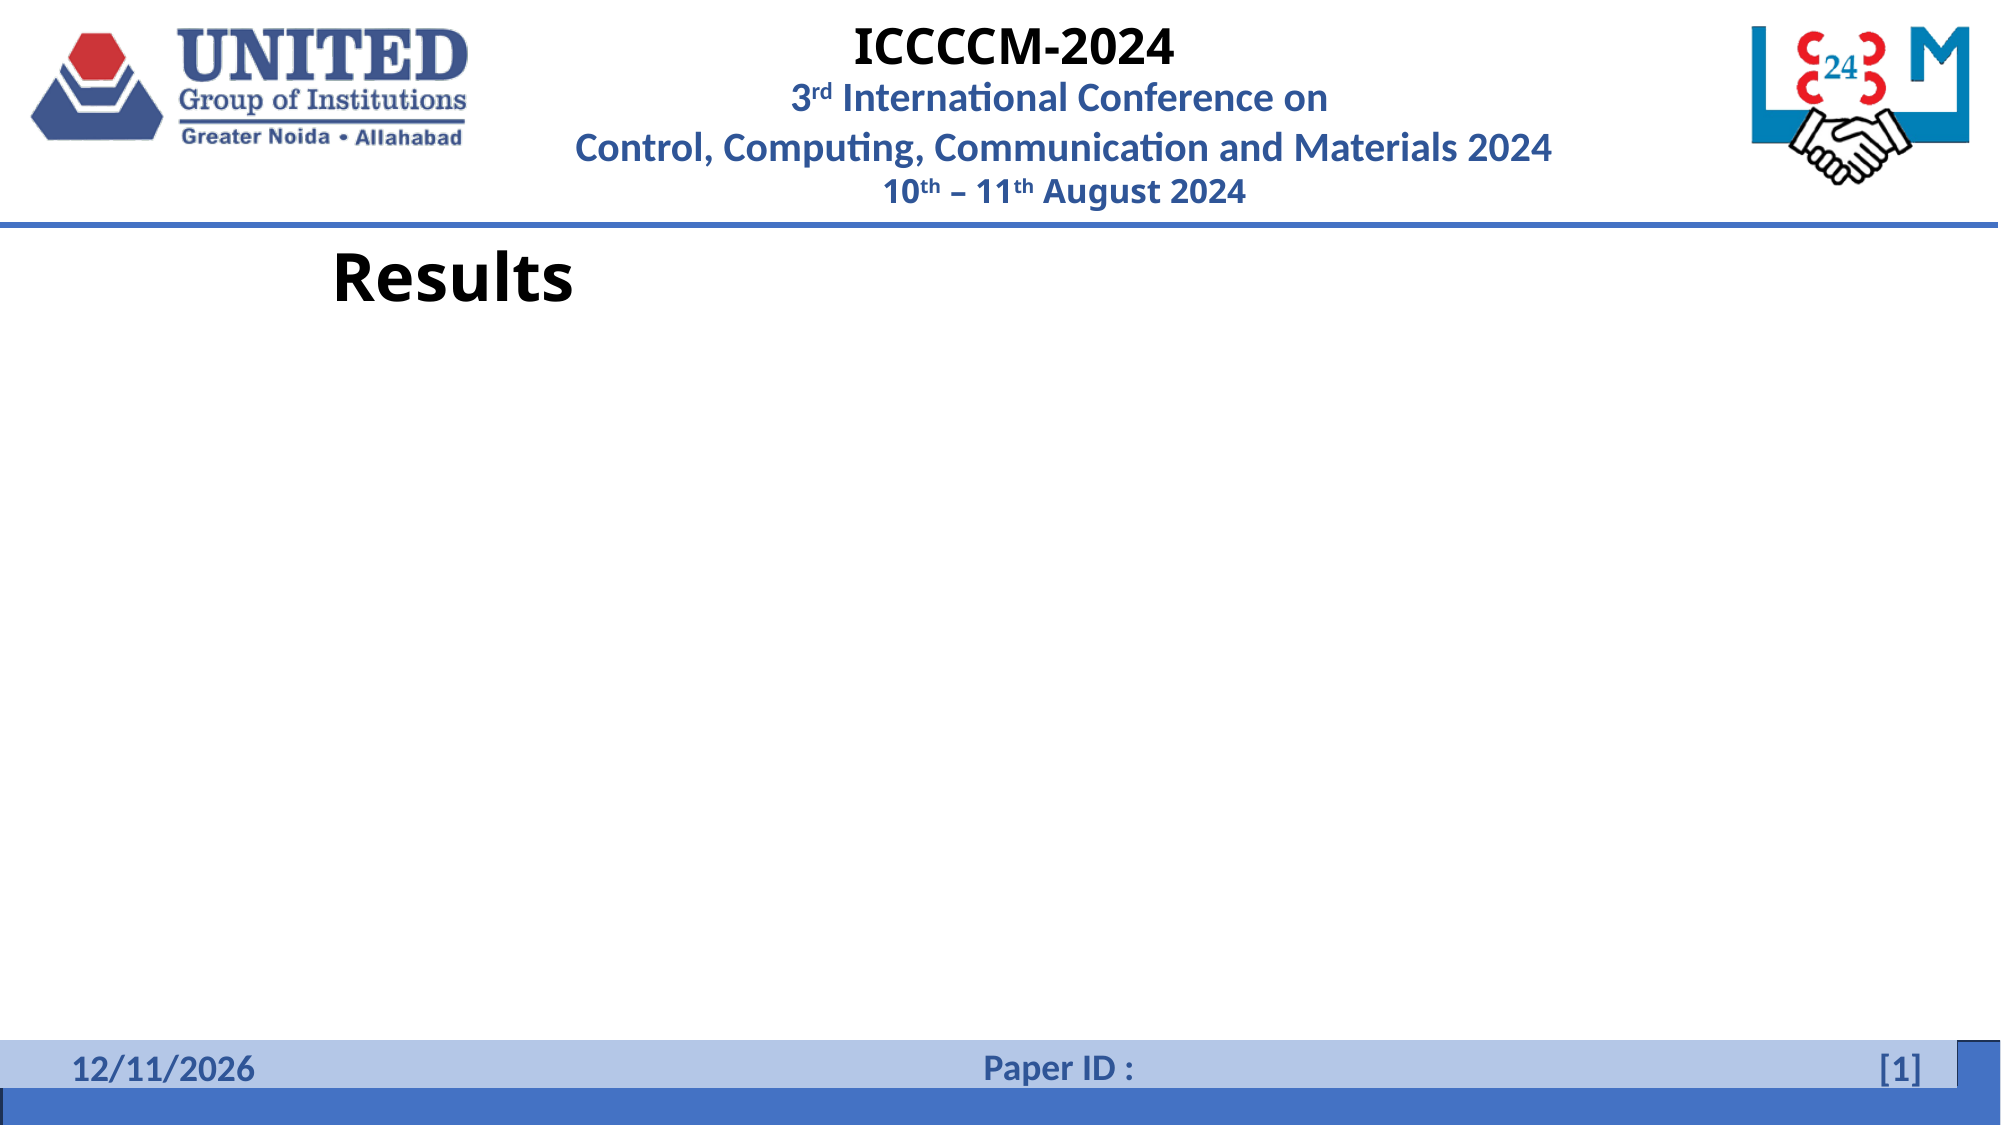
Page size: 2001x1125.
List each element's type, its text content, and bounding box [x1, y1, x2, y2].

footer Paper ID : [969, 1035, 1644, 1096]
title Results [317, 213, 1818, 324]
slide_number [1] [1846, 1037, 1961, 1085]
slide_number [56, 1037, 507, 1097]
picture [1748, 24, 1974, 189]
picture [24, 21, 470, 154]
